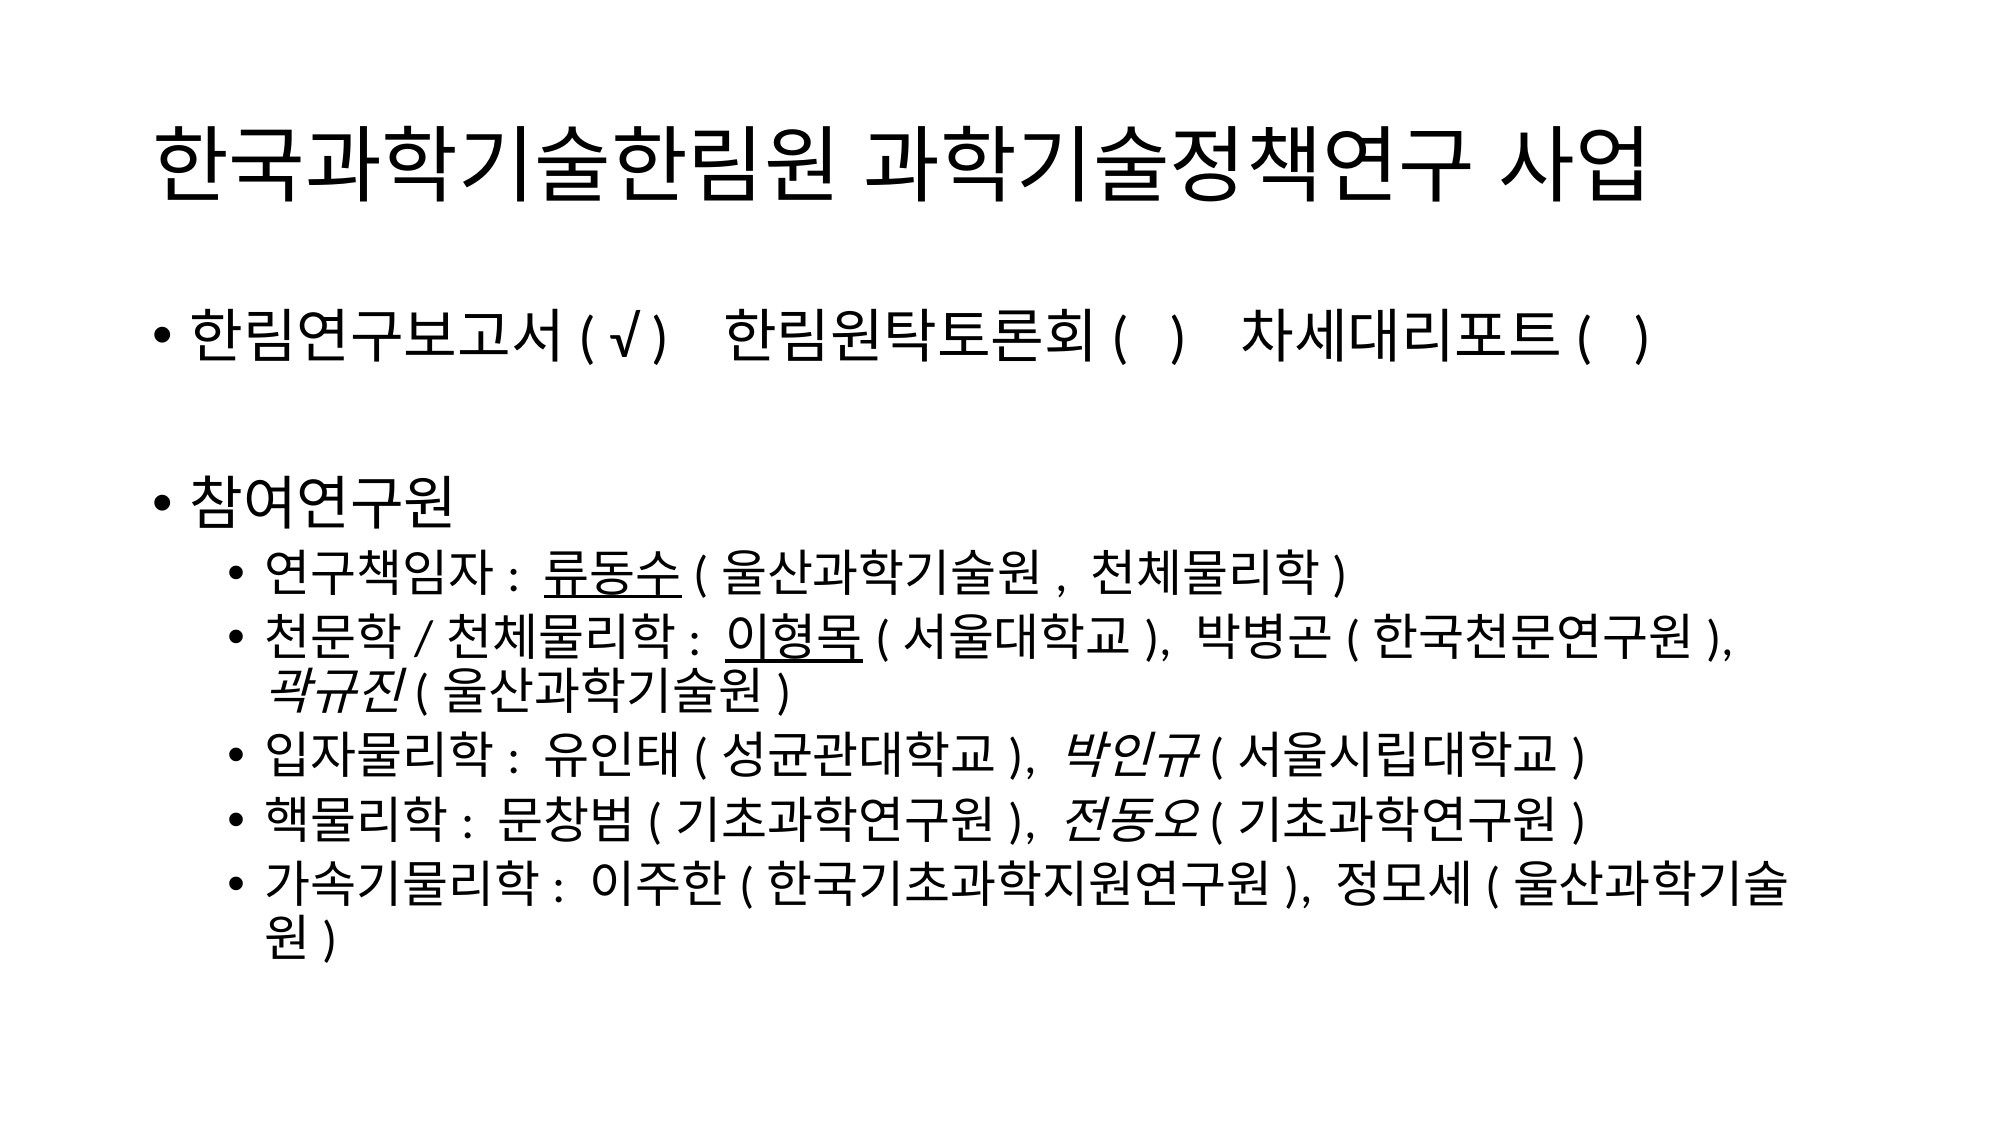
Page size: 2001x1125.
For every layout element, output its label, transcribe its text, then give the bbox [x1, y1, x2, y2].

list 한림연구보고서( √ ) 한림원탁토론회( ) 차세대리포트( ) 참여연구원 연구책임자: 류동수(울산과학기술원, 천체물리학) 천문학/천체물리학: 이형목(서울대학교), 박병곤(한국천문연구원), 곽규진(울산과학기술원) 입자물리학: 유인태(성균관대학교), 박인규(서울시립대학교) 핵물리학: 문창범(기초과학연구원), 전동오(기초과학연구원) 가속기물리학: 이주한(한국기초과학지원연구원), 정모세(울산과학기술원) [137, 299, 1863, 1014]
title 한국과학기술한림원 과학기술정책연구 사업 [137, 59, 1863, 278]
